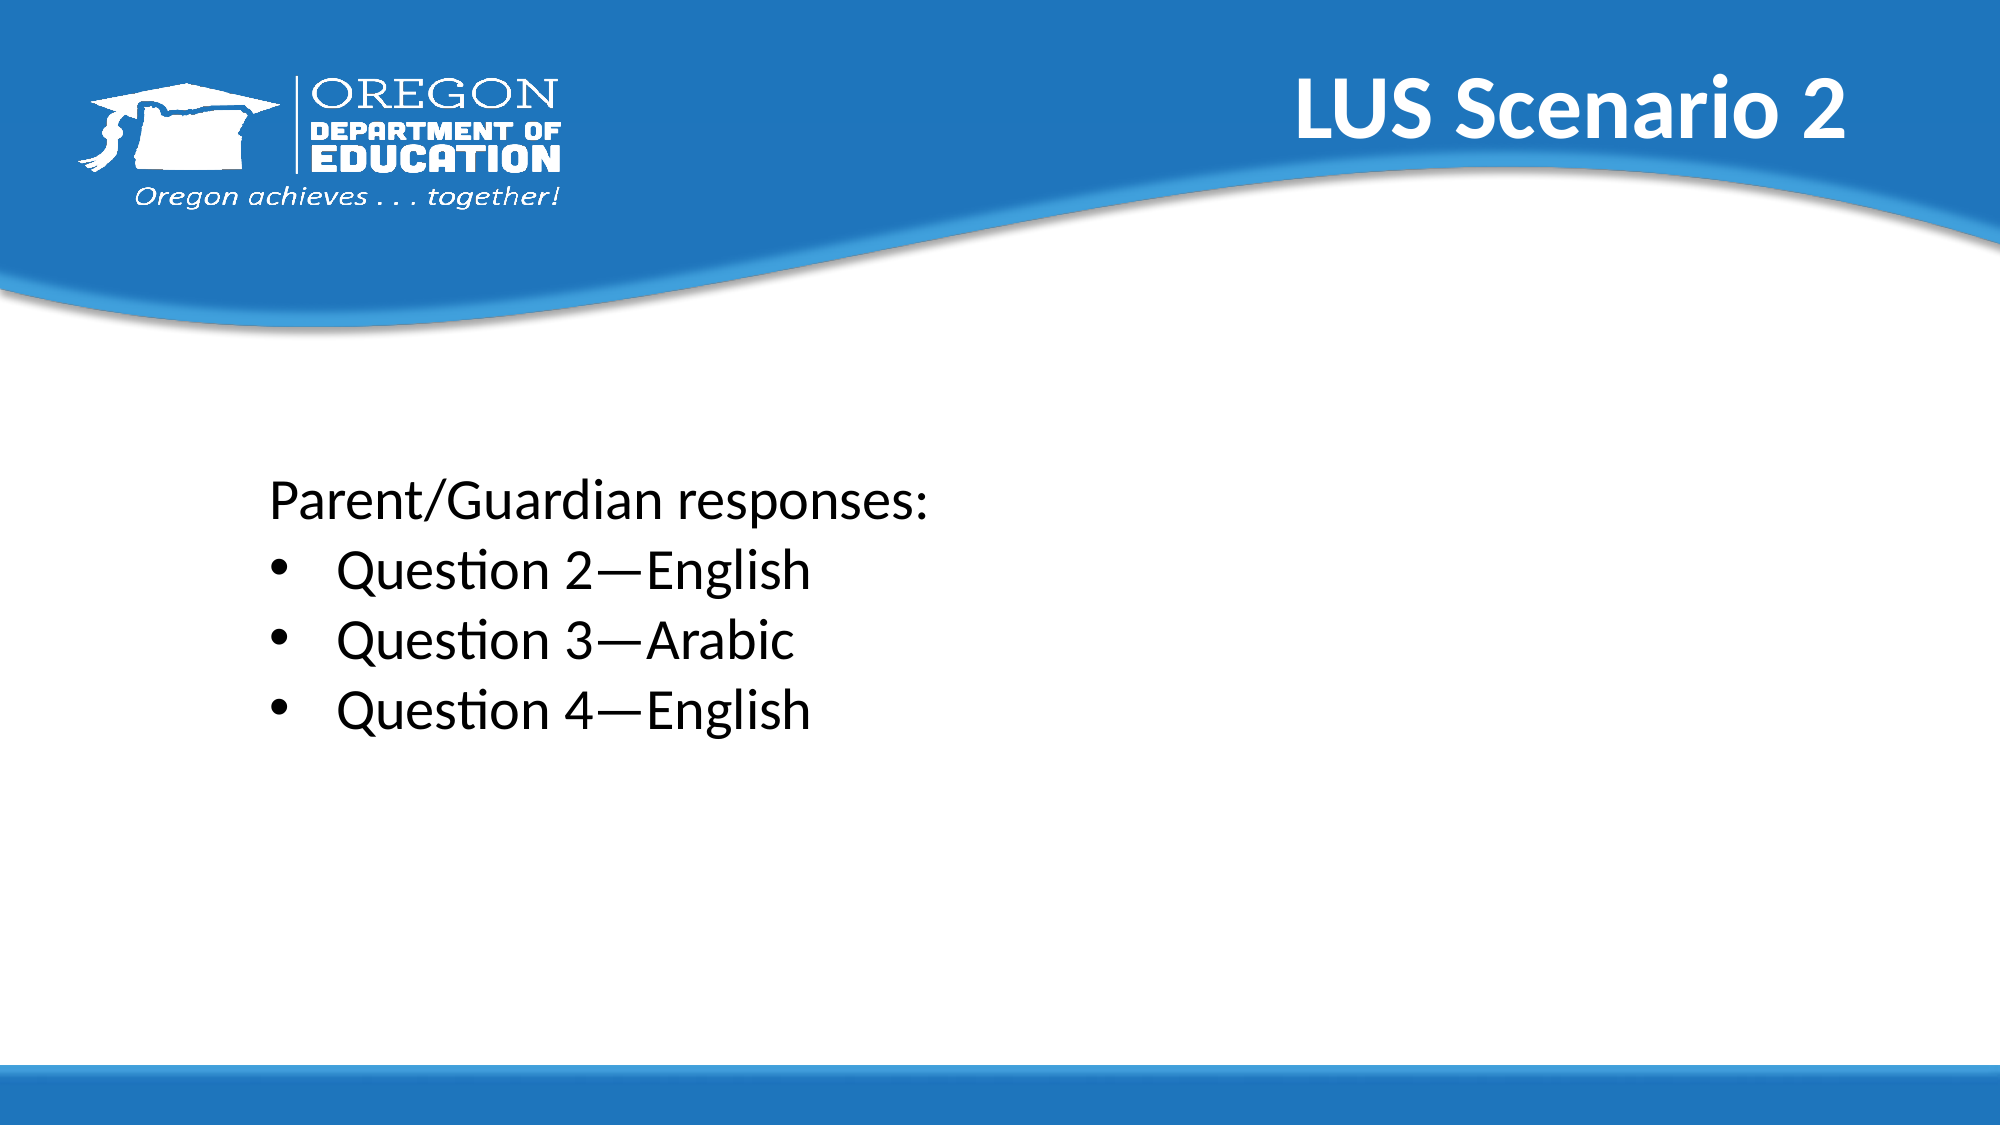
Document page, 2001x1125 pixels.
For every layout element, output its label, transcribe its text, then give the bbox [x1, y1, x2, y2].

list Parent/Guardian responses: Question 2—English Question 3—Arabic Question 4—English [246, 453, 1667, 914]
picture [0, 0, 2000, 341]
title LUS Scenario 2 [500, 0, 1864, 218]
picture [0, 1065, 2000, 1125]
